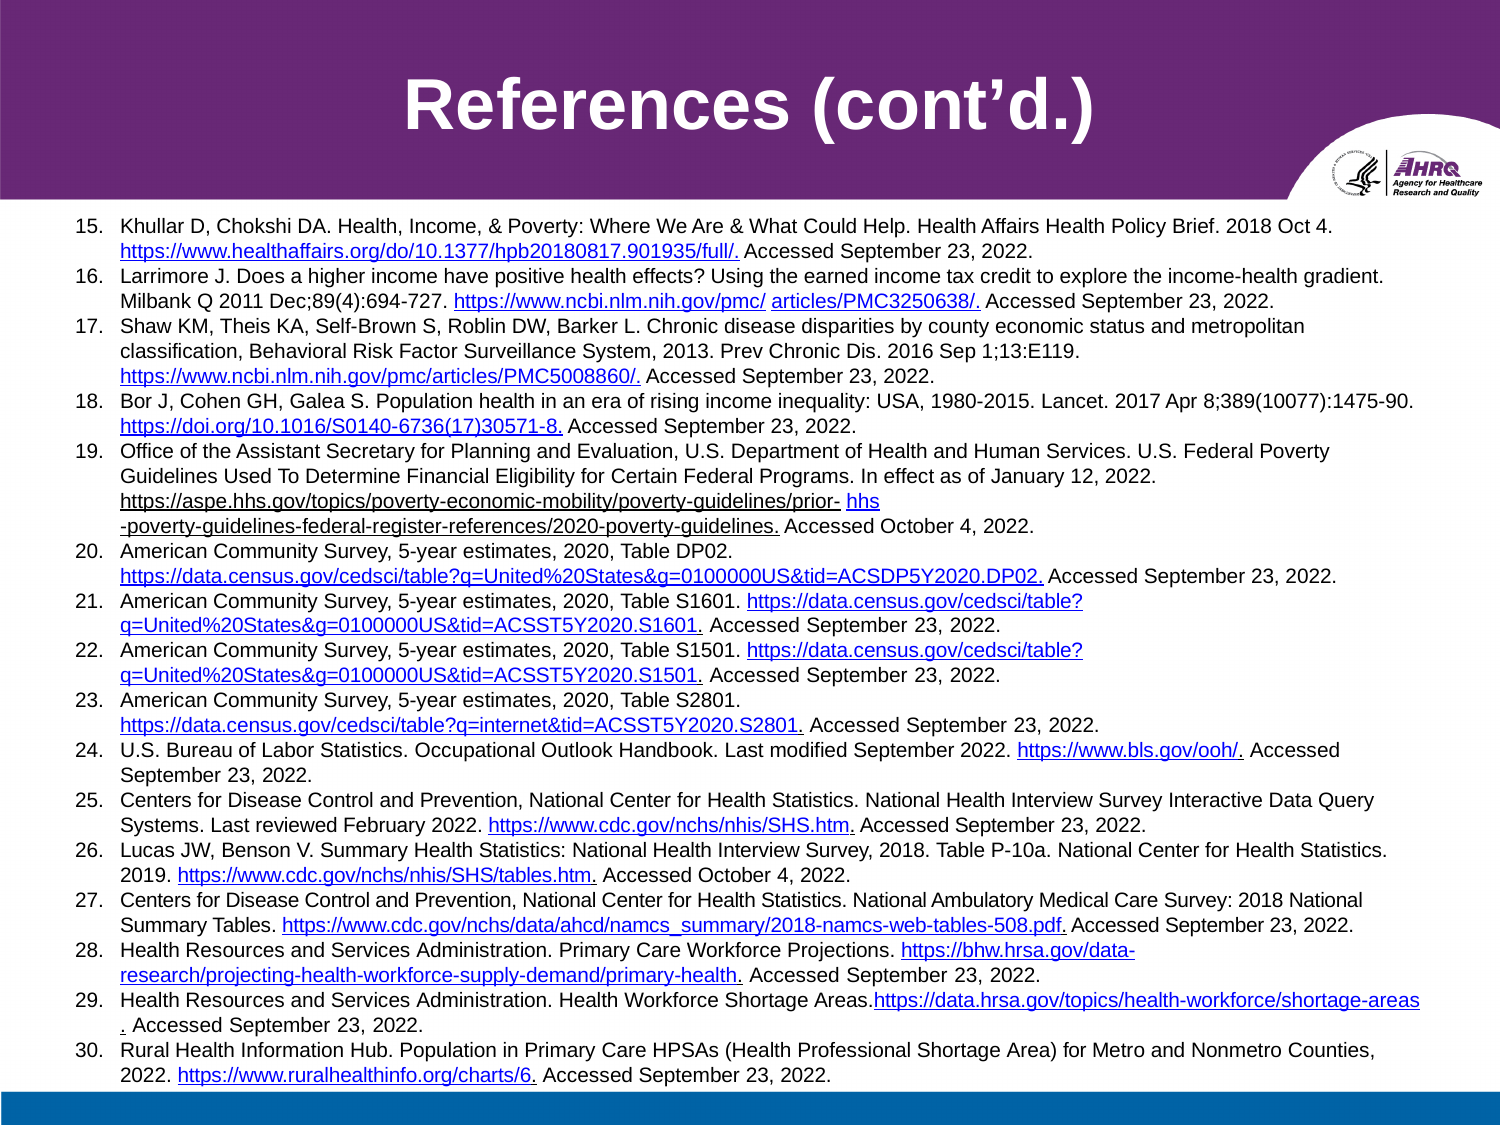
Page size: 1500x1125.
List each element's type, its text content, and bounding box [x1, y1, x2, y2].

title References (cont’d.) [206, 50, 1294, 152]
picture [0, 0, 1500, 1125]
text_box Khullar D, Chokshi DA. Health, Income, & Poverty: Where We Are & What Could Help. Health Affairs Health Policy Brief. 2018 Oct 4. https://www.healthaffairs.org/do/10.1377/hpb20180817.901935/full/. Accessed September 23, 2022. Larrimore J. Does a higher income have positive health effects? Using the earned income tax credit to explore the income-health gradient. Milbank Q 2011 Dec;89(4):694-727. https://www.ncbi.nlm.nih.gov/pmc/ articles/PMC3250638/. Accessed September 23, 2022. Shaw KM, Theis KA, Self-Brown S, Roblin DW, Barker L. Chronic disease disparities by county economic status and metropolitan classification, Behavioral Risk Factor Surveillance System, 2013. Prev Chronic Dis. 2016 Sep 1;13:E119. https://www.ncbi.nlm.nih.gov/pmc/articles/PMC5008860/. Accessed September 23, 2022. Bor J, Cohen GH, Galea S. Population health in an era of rising income inequality: USA, 1980-2015. Lancet. 2017 Apr 8;389(10077):1475-90. https://doi.org/10.1016/S0140-6736(17)30571-8. Accessed September 23, 2022. Office of the Assistant Secretary for Planning and Evaluation, U.S. Department of Health and Human Services. U.S. Federal Poverty Guidelines Used To Determine Financial Eligibility for Certain Federal Programs. In effect as of January 12, 2022. https://aspe.hhs.gov/topics/poverty-economic-mobility/poverty-guidelines/prior- hhs-poverty-guidelines-federal-register-references/2020-poverty-guidelines. Accessed October 4, 2022. American Community Survey, 5-year estimates, 2020, Table DP02. https://data.census.gov/cedsci/table?q=United%20States&g=0100000US&tid=ACSDP5Y2020.DP02. Accessed September 23, 2022. American Community Survey, 5-year estimates, 2020, Table S1601. https://data.census.gov/cedsci/table? q=United%20States&g=0100000US&tid=ACSST5Y2020.S1601. Accessed September 23, 2022. American Community Survey, 5-year estimates, 2020, Table S1501. https://data.census.gov/cedsci/table? q=United%20States&g=0100000US&tid=ACSST5Y2020.S1501. Accessed September 23, 2022. American Community Survey, 5-year estimates, 2020, Table S2801. https://data.census.gov/cedsci/table?q=internet&tid=ACSST5Y2020.S2801. Accessed September 23, 2022. U.S. Bureau of Labor Statistics. Occupational Outlook Handbook. Last modified September 2022. https://www.bls.gov/ooh/. Accessed September 23, 2022. Centers for Disease Control and Prevention, National Center for Health Statistics. National Health Interview Survey Interactive Data Query Systems. Last reviewed February 2022. https://www.cdc.gov/nchs/nhis/SHS.htm. Accessed September 23, 2022. Lucas JW, Benson V. Summary Health Statistics: National Health Interview Survey, 2018. Table P-10a. National Center for Health Statistics. 2019. https://www.cdc.gov/nchs/nhis/SHS/tables.htm. Accessed October 4, 2022. Centers for Disease Control and Prevention, National Center for Health Statistics. National Ambulatory Medical Care Survey: 2018 National Summary Tables. https://www.cdc.gov/nchs/data/ahcd/namcs_summary/2018-namcs-web-tables-508.pdf. Accessed September 23, 2022. Health Resources and Services Administration. Primary Care Workforce Projections. https://bhw.hrsa.gov/data- research/projecting-health-workforce-supply-demand/primary-health. Accessed September 23, 2022. Health Resources and Services Administration. Health Workforce Shortage Areas.https://data.hrsa.gov/topics/health-workforce/shortage-areas. Accessed September 23, 2022. Rural Health Information Hub. Population in Primary Care HPSAs (Health Professional Shortage Area) for Metro and Nonmetro Counties, 2022. https://www.ruralhealthinfo.org/charts/6. Accessed September 23, 2022. [74, 209, 1425, 1087]
